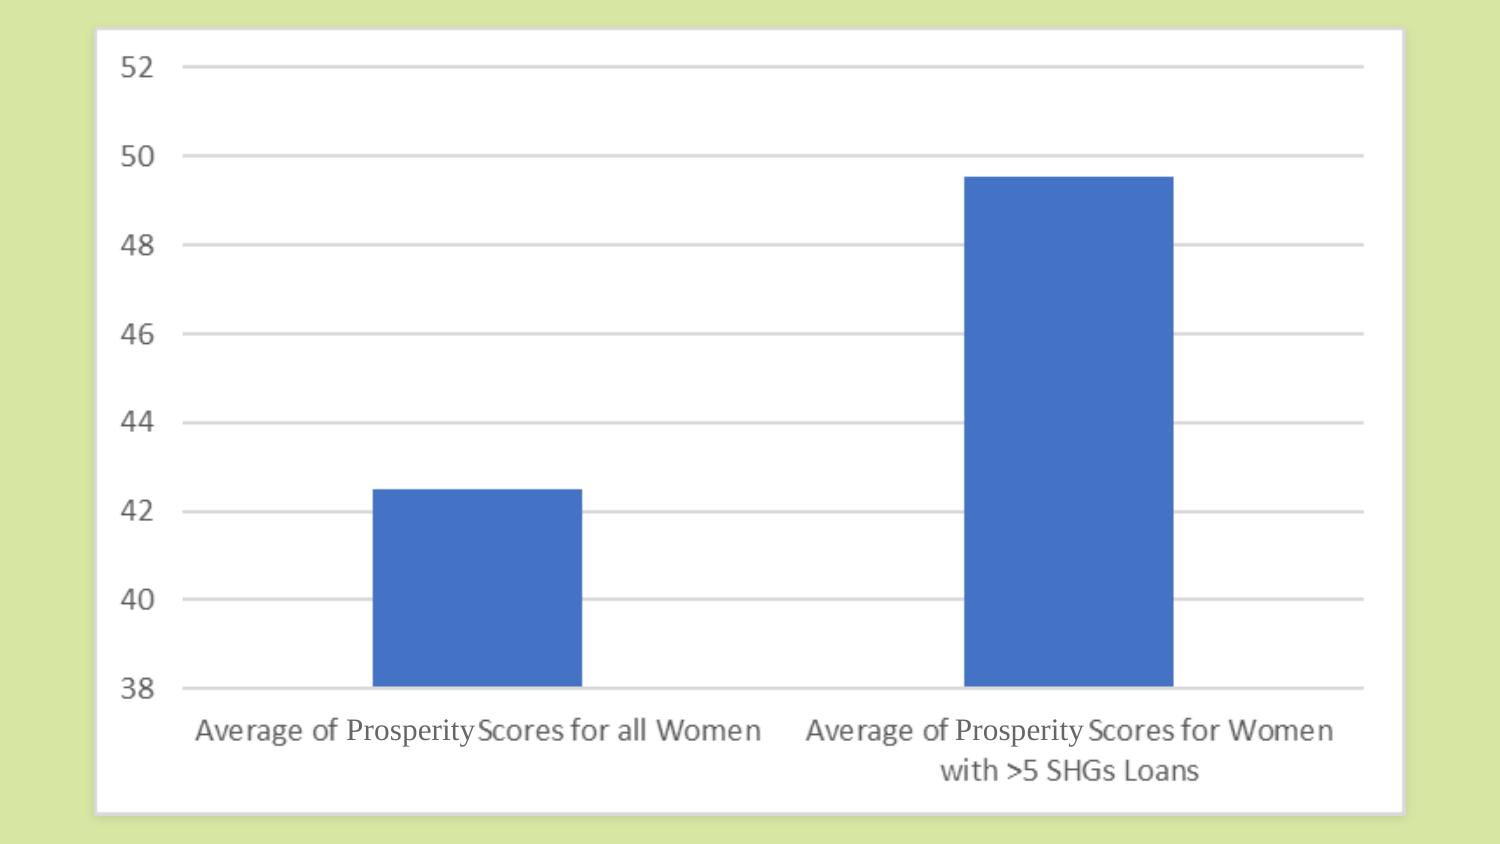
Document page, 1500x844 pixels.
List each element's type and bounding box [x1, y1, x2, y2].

picture [94, 27, 1406, 816]
